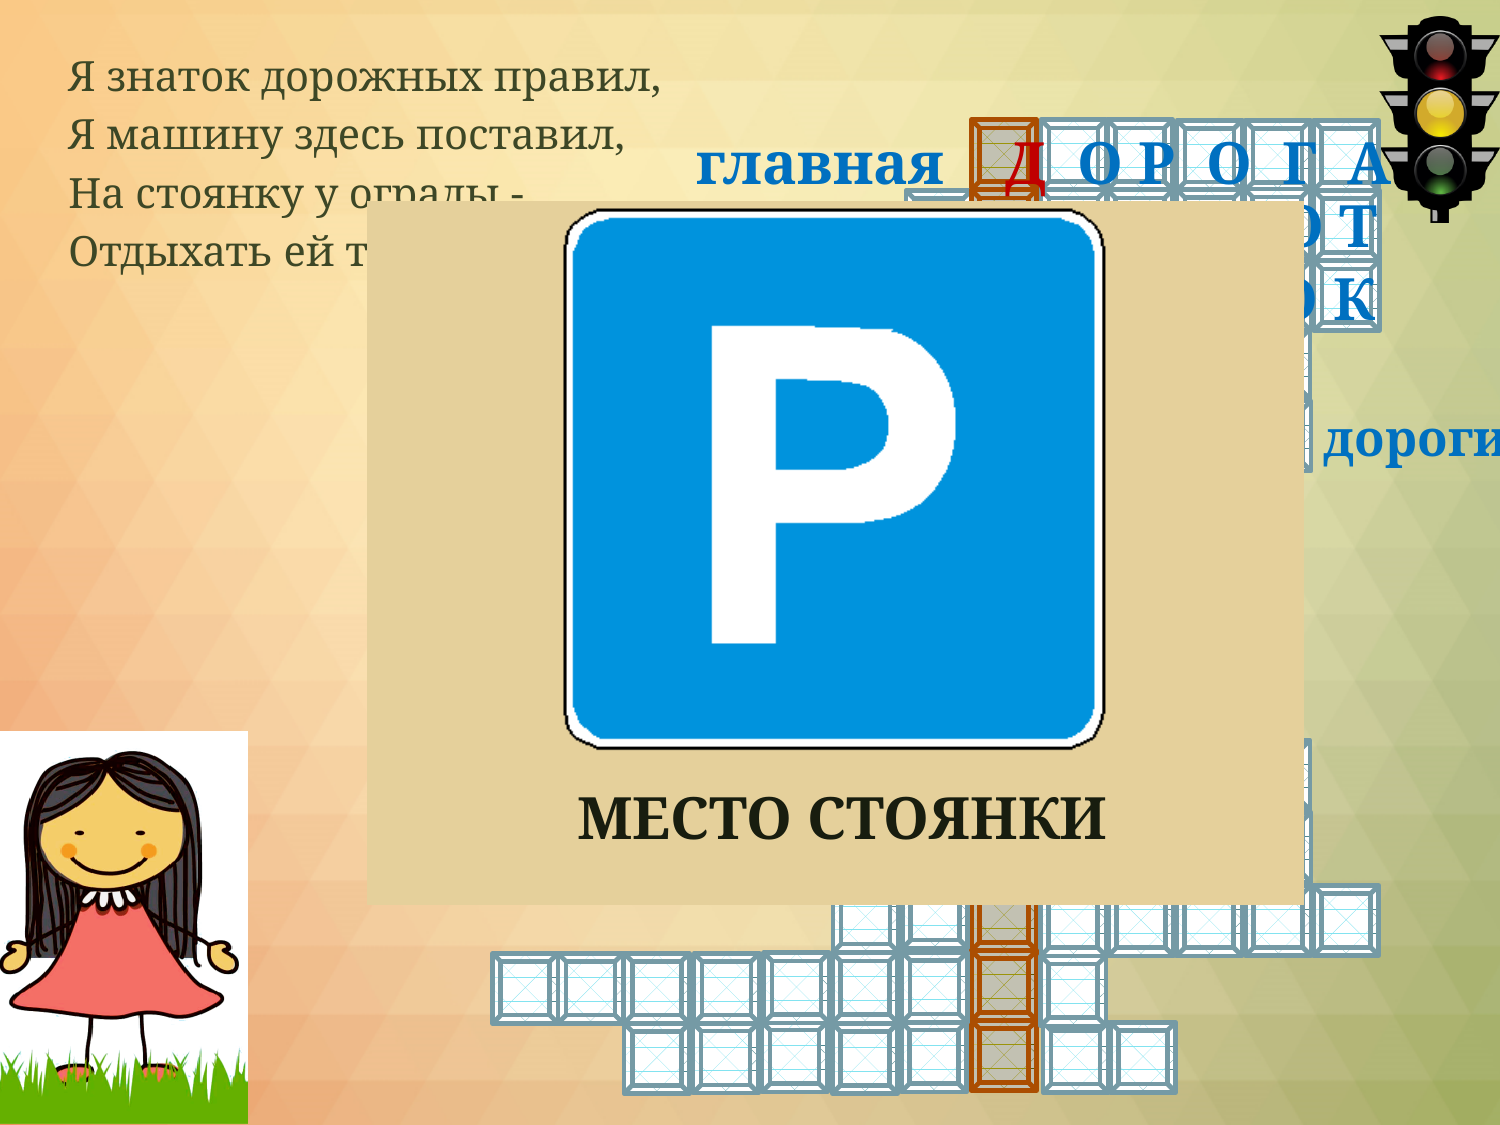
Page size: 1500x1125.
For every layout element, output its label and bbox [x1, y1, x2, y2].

text_box [366, 200, 1305, 905]
picture [0, 0, 1500, 1125]
text_box [492, 119, 1380, 1094]
